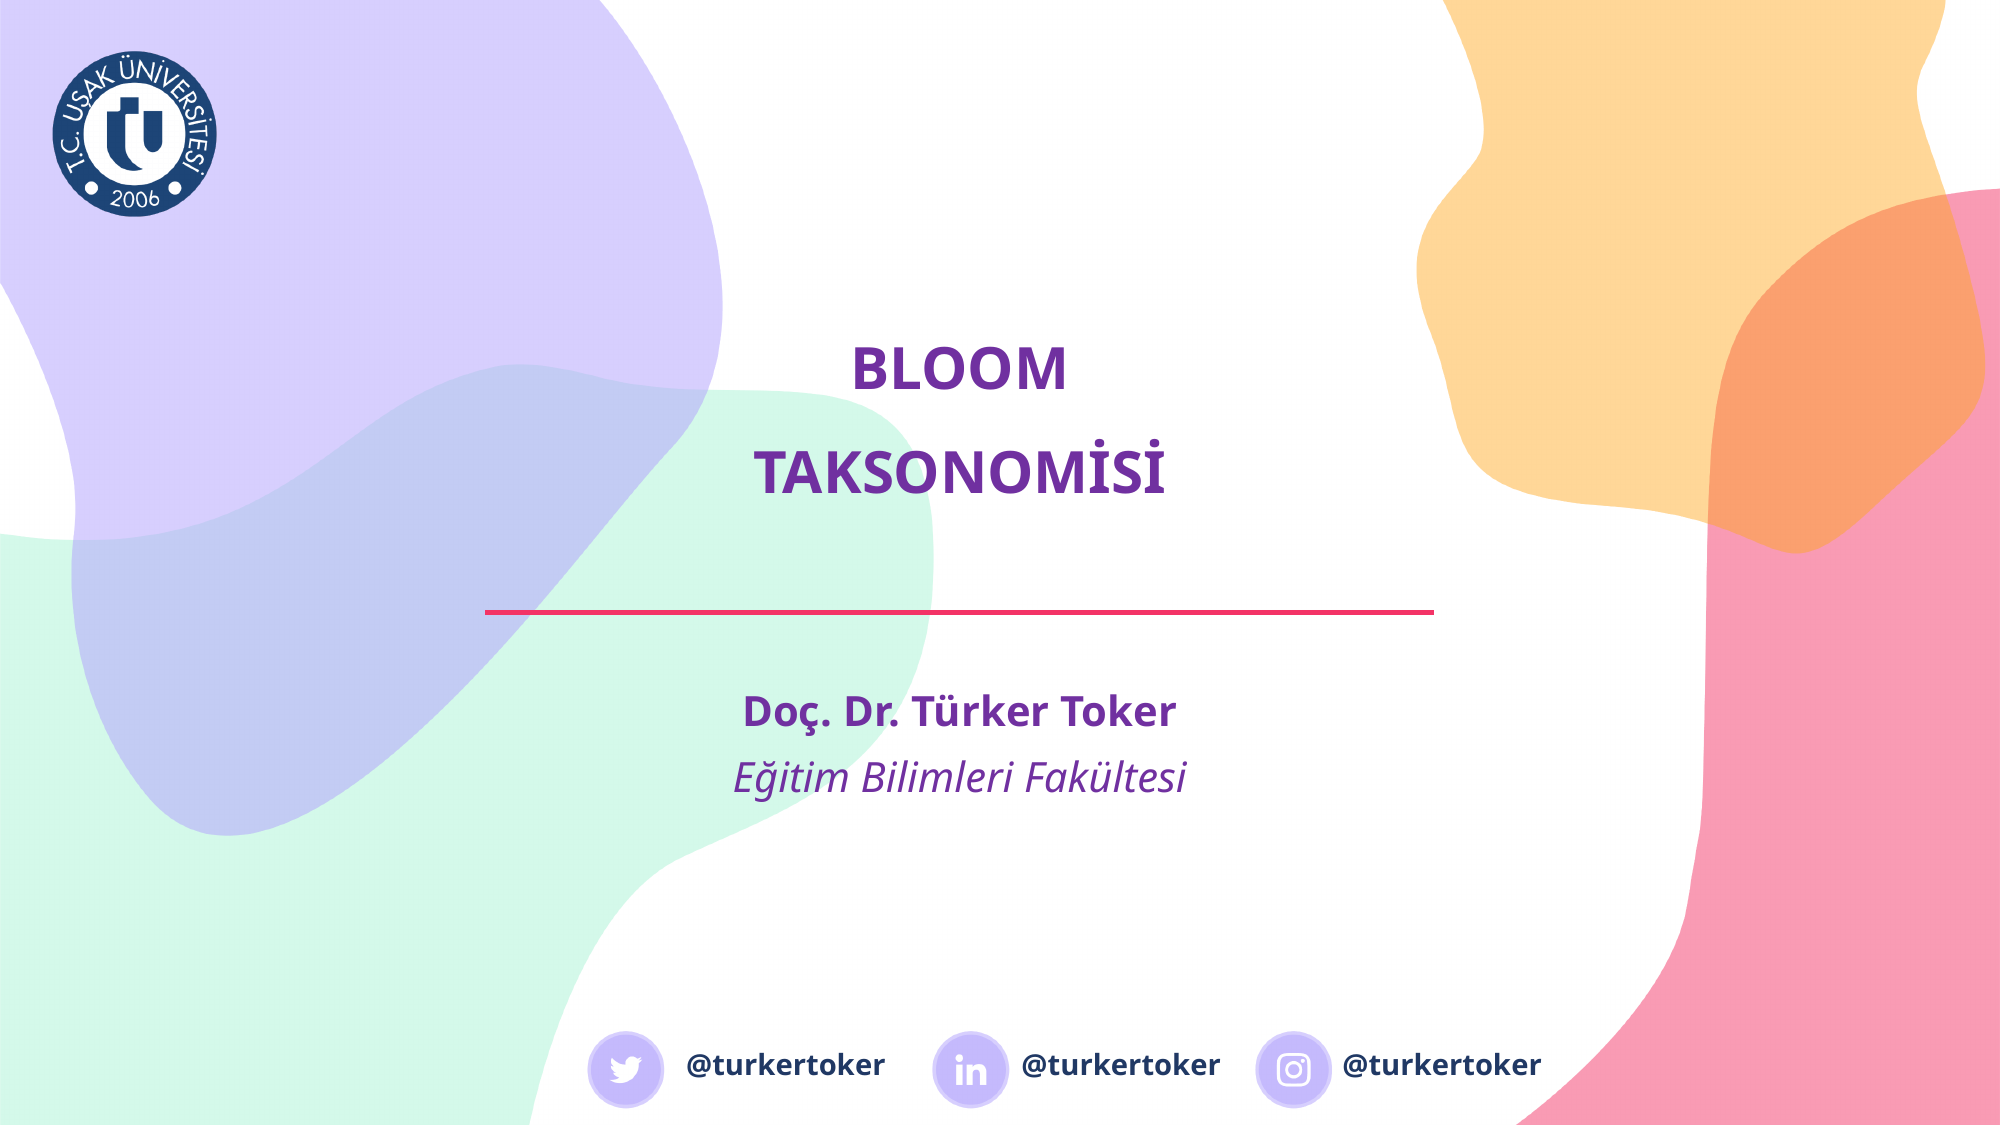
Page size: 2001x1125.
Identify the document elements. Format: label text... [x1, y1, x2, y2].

text_box @turkertoker [670, 1037, 821, 1091]
title BLOOM TAKSONOMİSİ [421, 288, 1499, 506]
picture [0, 0, 2000, 1125]
text_box @turkertoker [1327, 1037, 1478, 1091]
text_box @turkertoker [1006, 1037, 1157, 1091]
list Doç. Dr. Türker Toker Eğitim Bilimleri Fakültesi [315, 683, 1604, 819]
